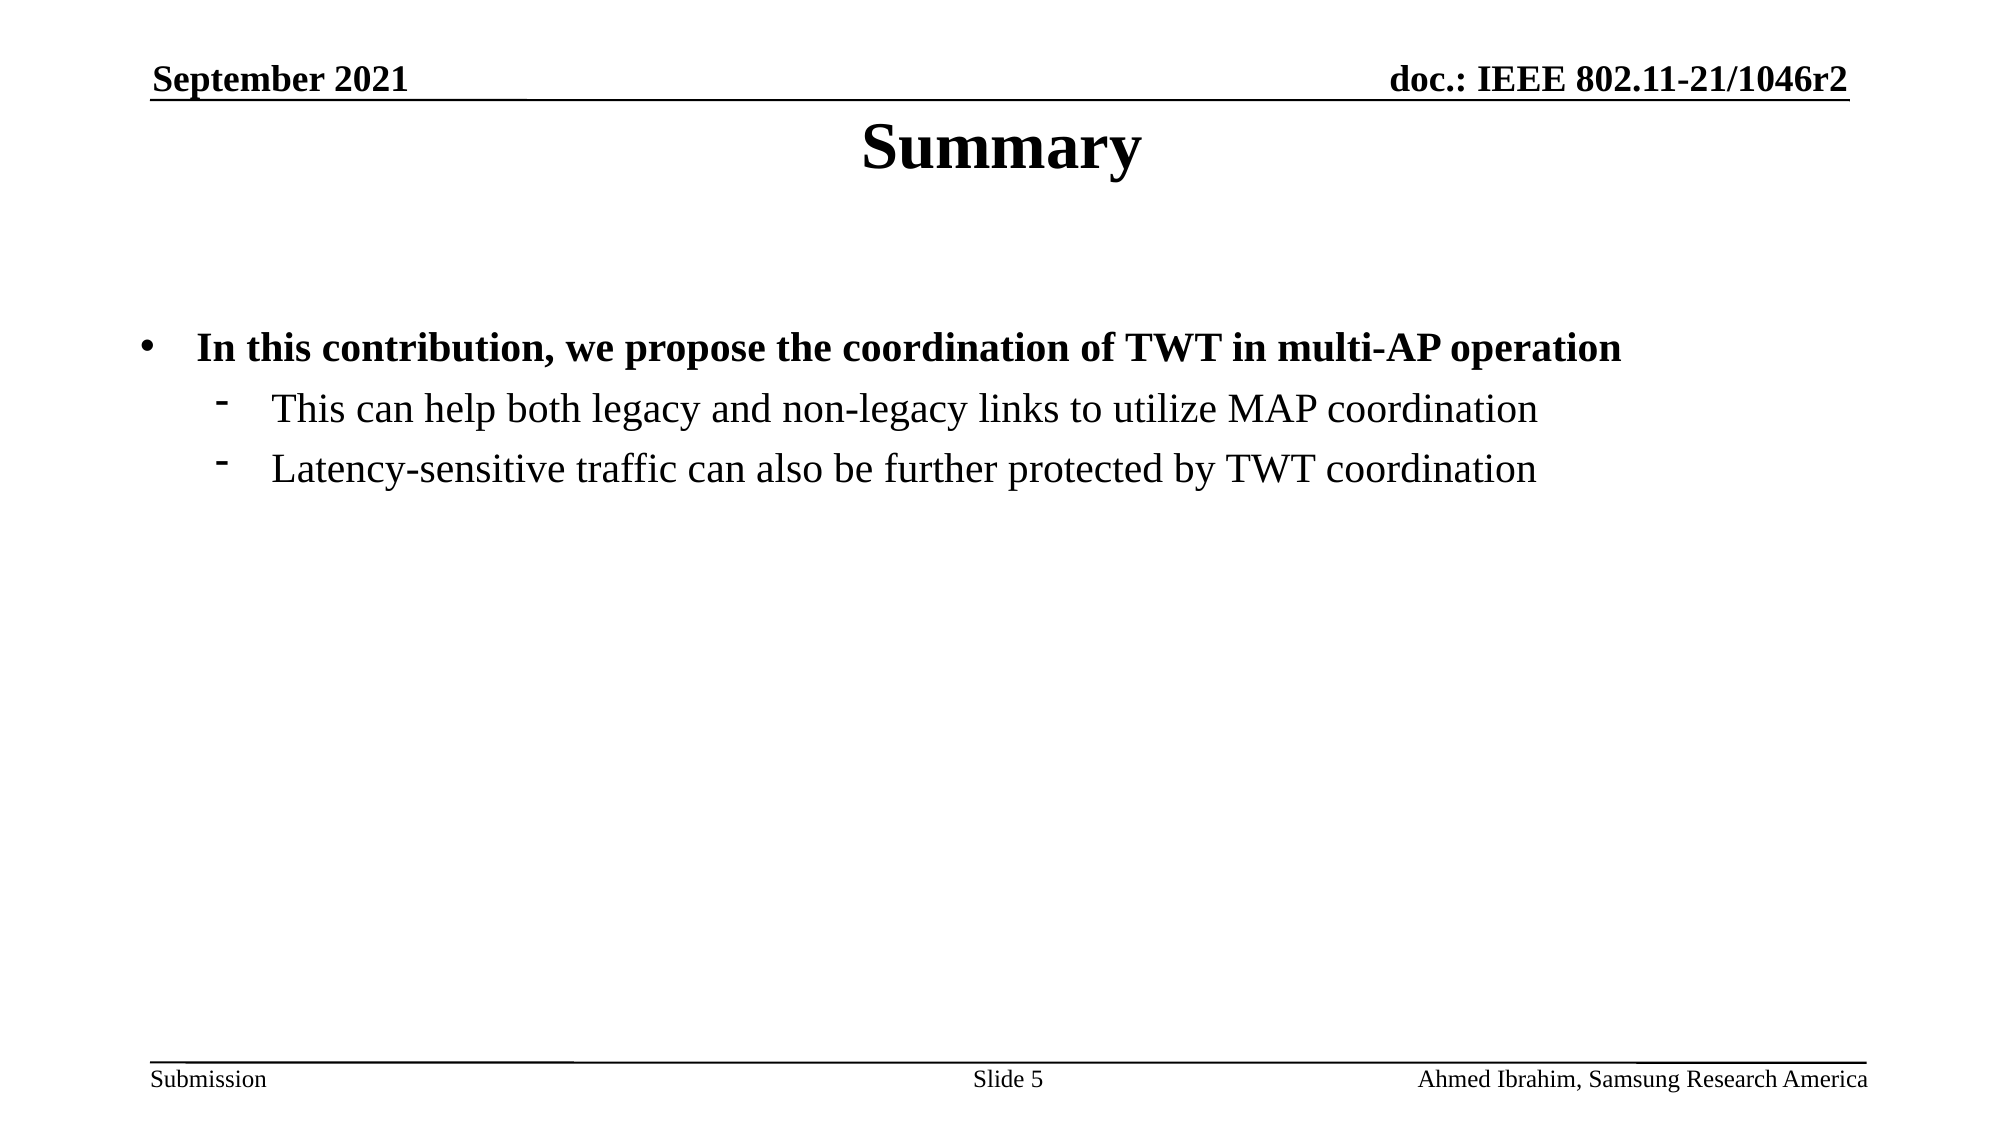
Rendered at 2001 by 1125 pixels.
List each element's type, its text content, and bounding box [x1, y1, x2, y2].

title Summary [152, 54, 1853, 230]
footer Ahmed Ibrahim, Samsung Research America [1171, 1061, 1869, 1093]
list In this contribution, we propose the coordination of TWT in multi-AP operation This can help both legacy and non-legacy links to utilize MAP coordination Latency-sensitive traffic can also be further protected by TWT coordination [124, 187, 1825, 1017]
slide_number Slide 5 [950, 1061, 1067, 1123]
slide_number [152, 54, 563, 100]
